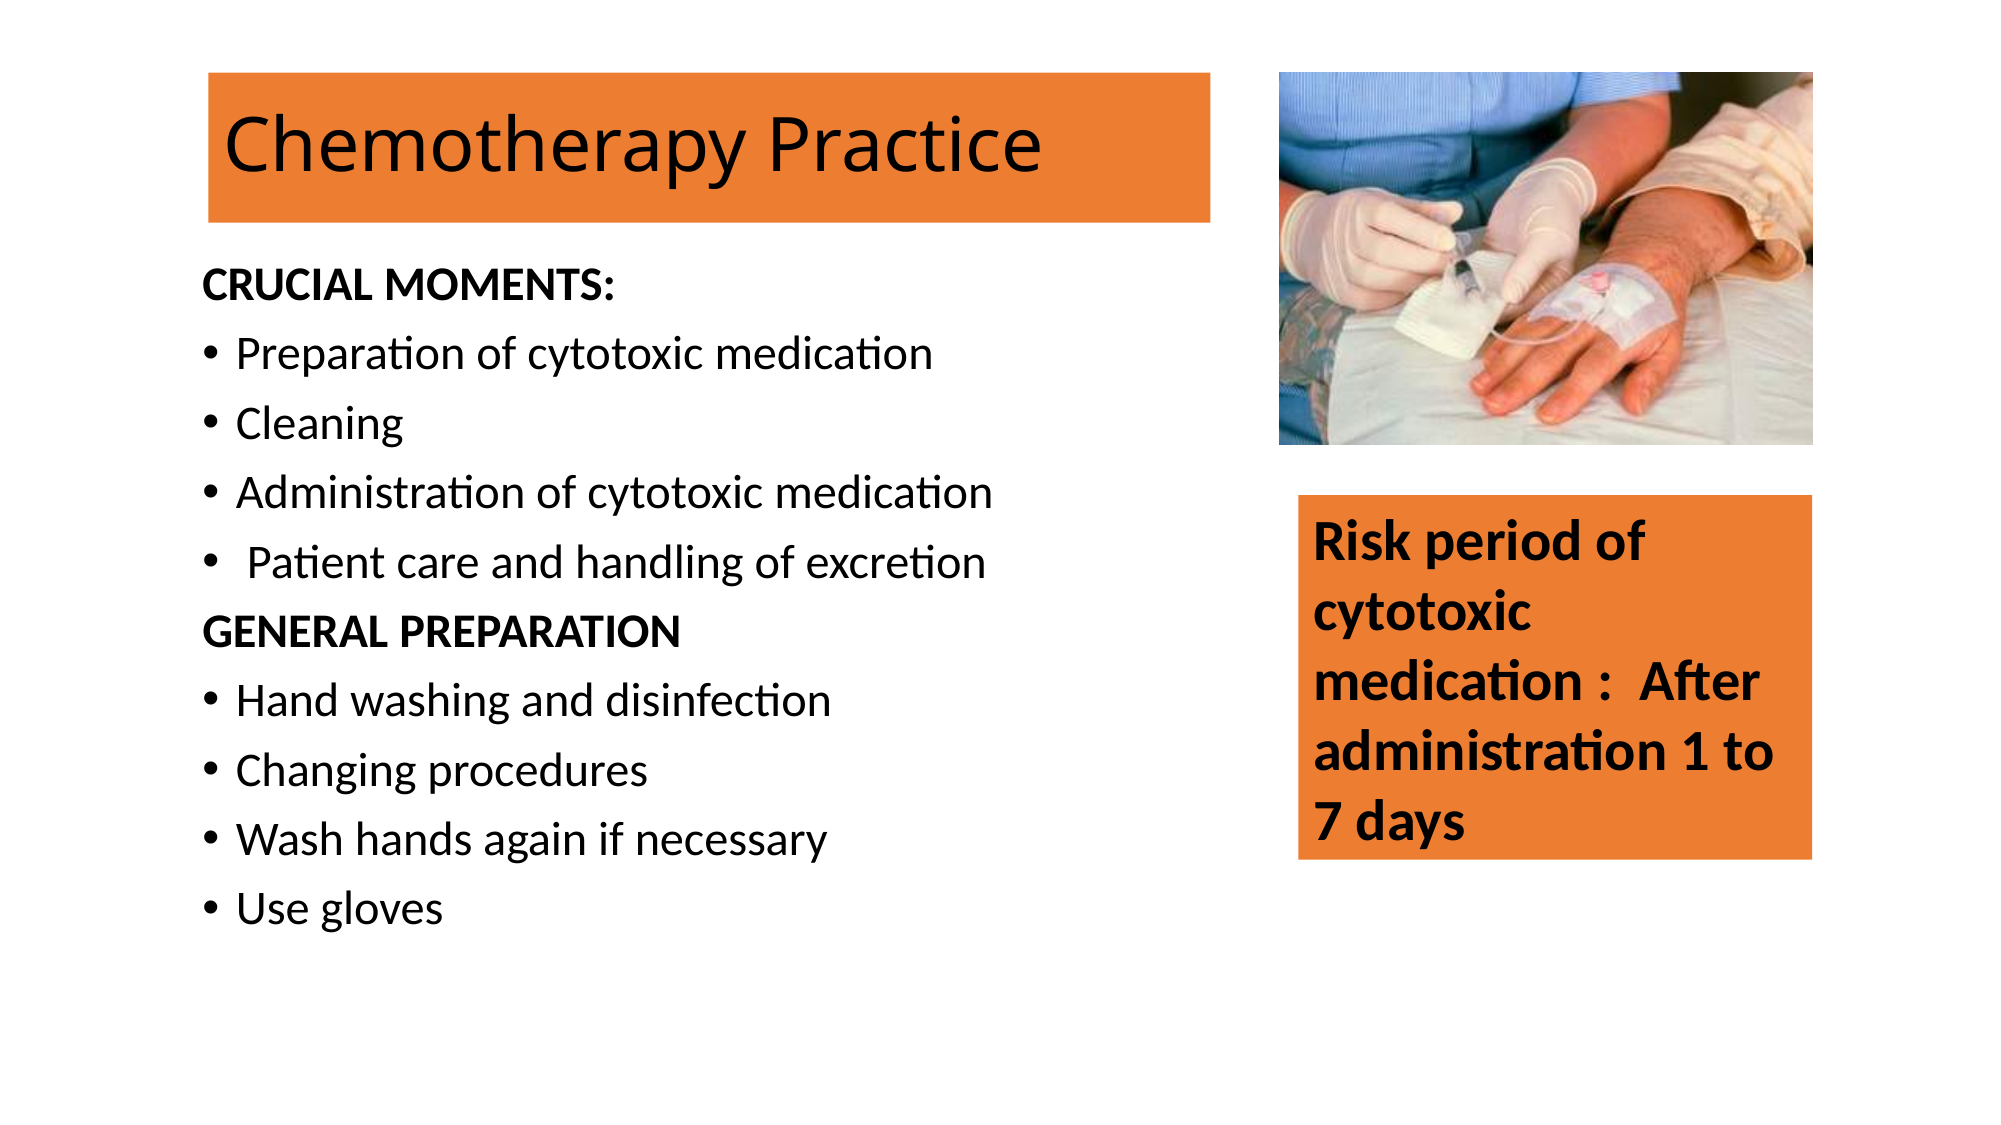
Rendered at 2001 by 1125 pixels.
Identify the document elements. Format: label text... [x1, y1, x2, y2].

picture [1279, 72, 1813, 445]
title Chemotherapy Practice [208, 72, 1211, 223]
text_box Risk period of cytotoxic medication : After administration 1 to 7 days [1298, 495, 1813, 860]
list CRUCIAL MOMENTS: Preparation of cytotoxic medication Cleaning Administration of cytotoxic medication Patient care and handling of excretion GENERAL PREPARATION Hand washing and disinfection Changing procedures Wash hands again if necessary Use gloves [187, 251, 1813, 950]
